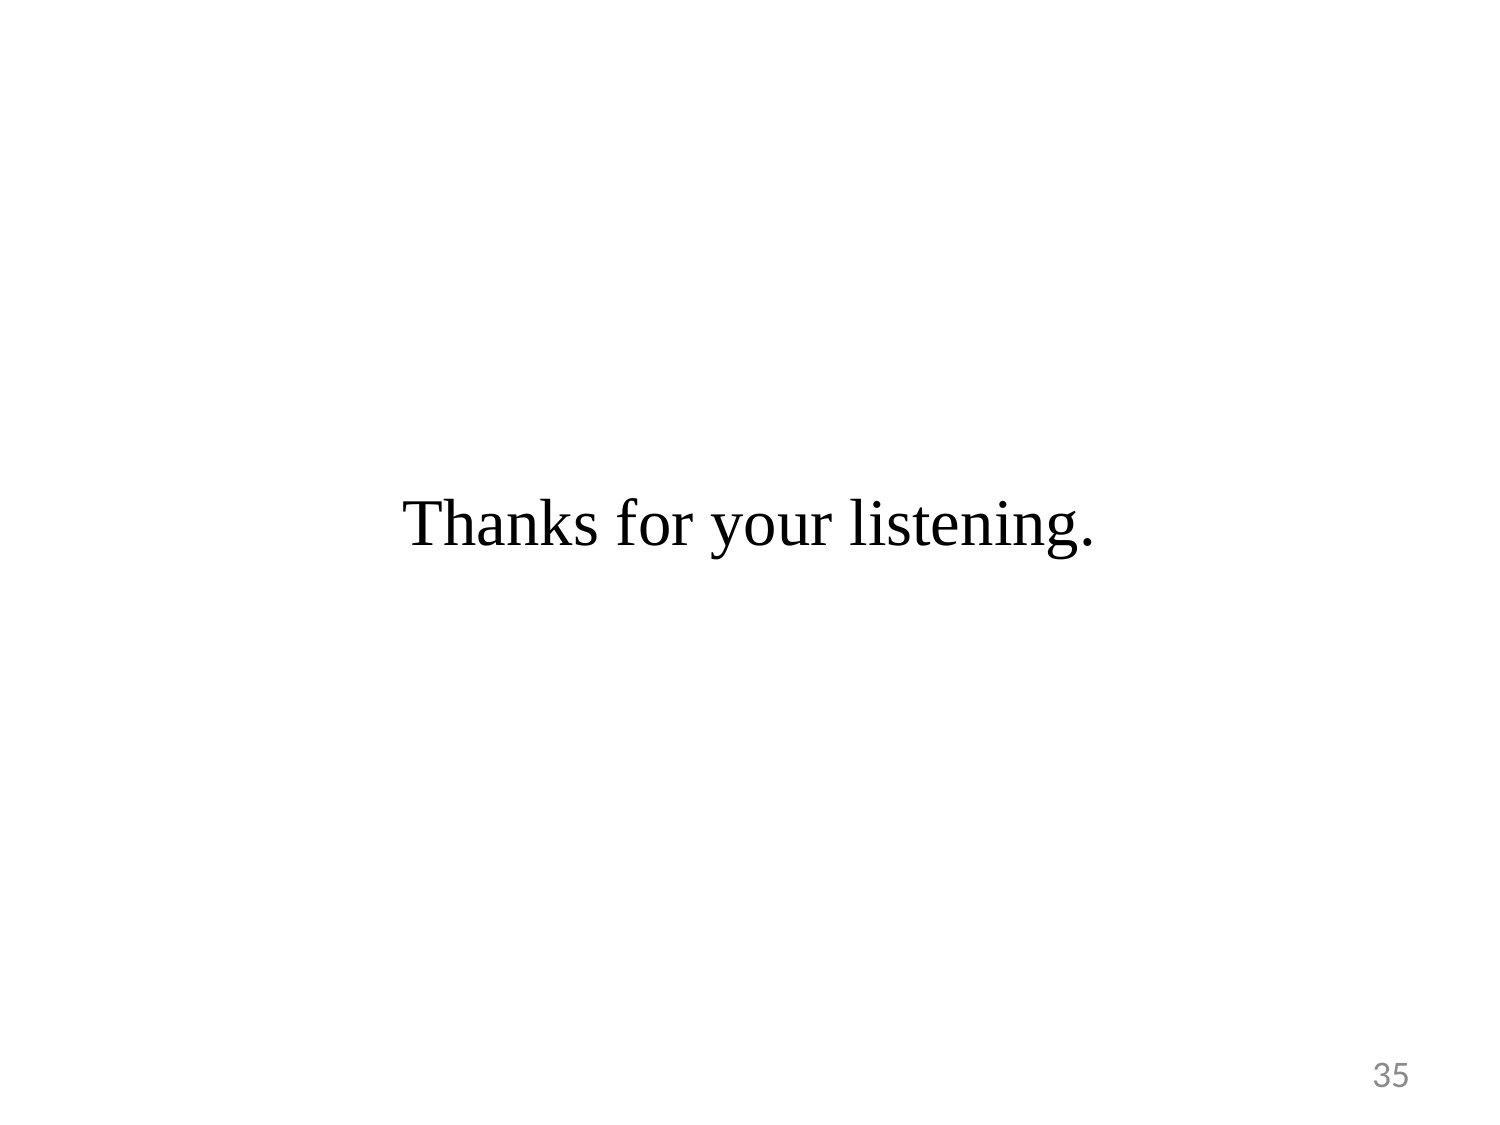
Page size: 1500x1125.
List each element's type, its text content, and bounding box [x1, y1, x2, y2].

slide_number 35 [1074, 1042, 1425, 1103]
text_box Thanks for your listening. [74, 191, 1425, 934]
